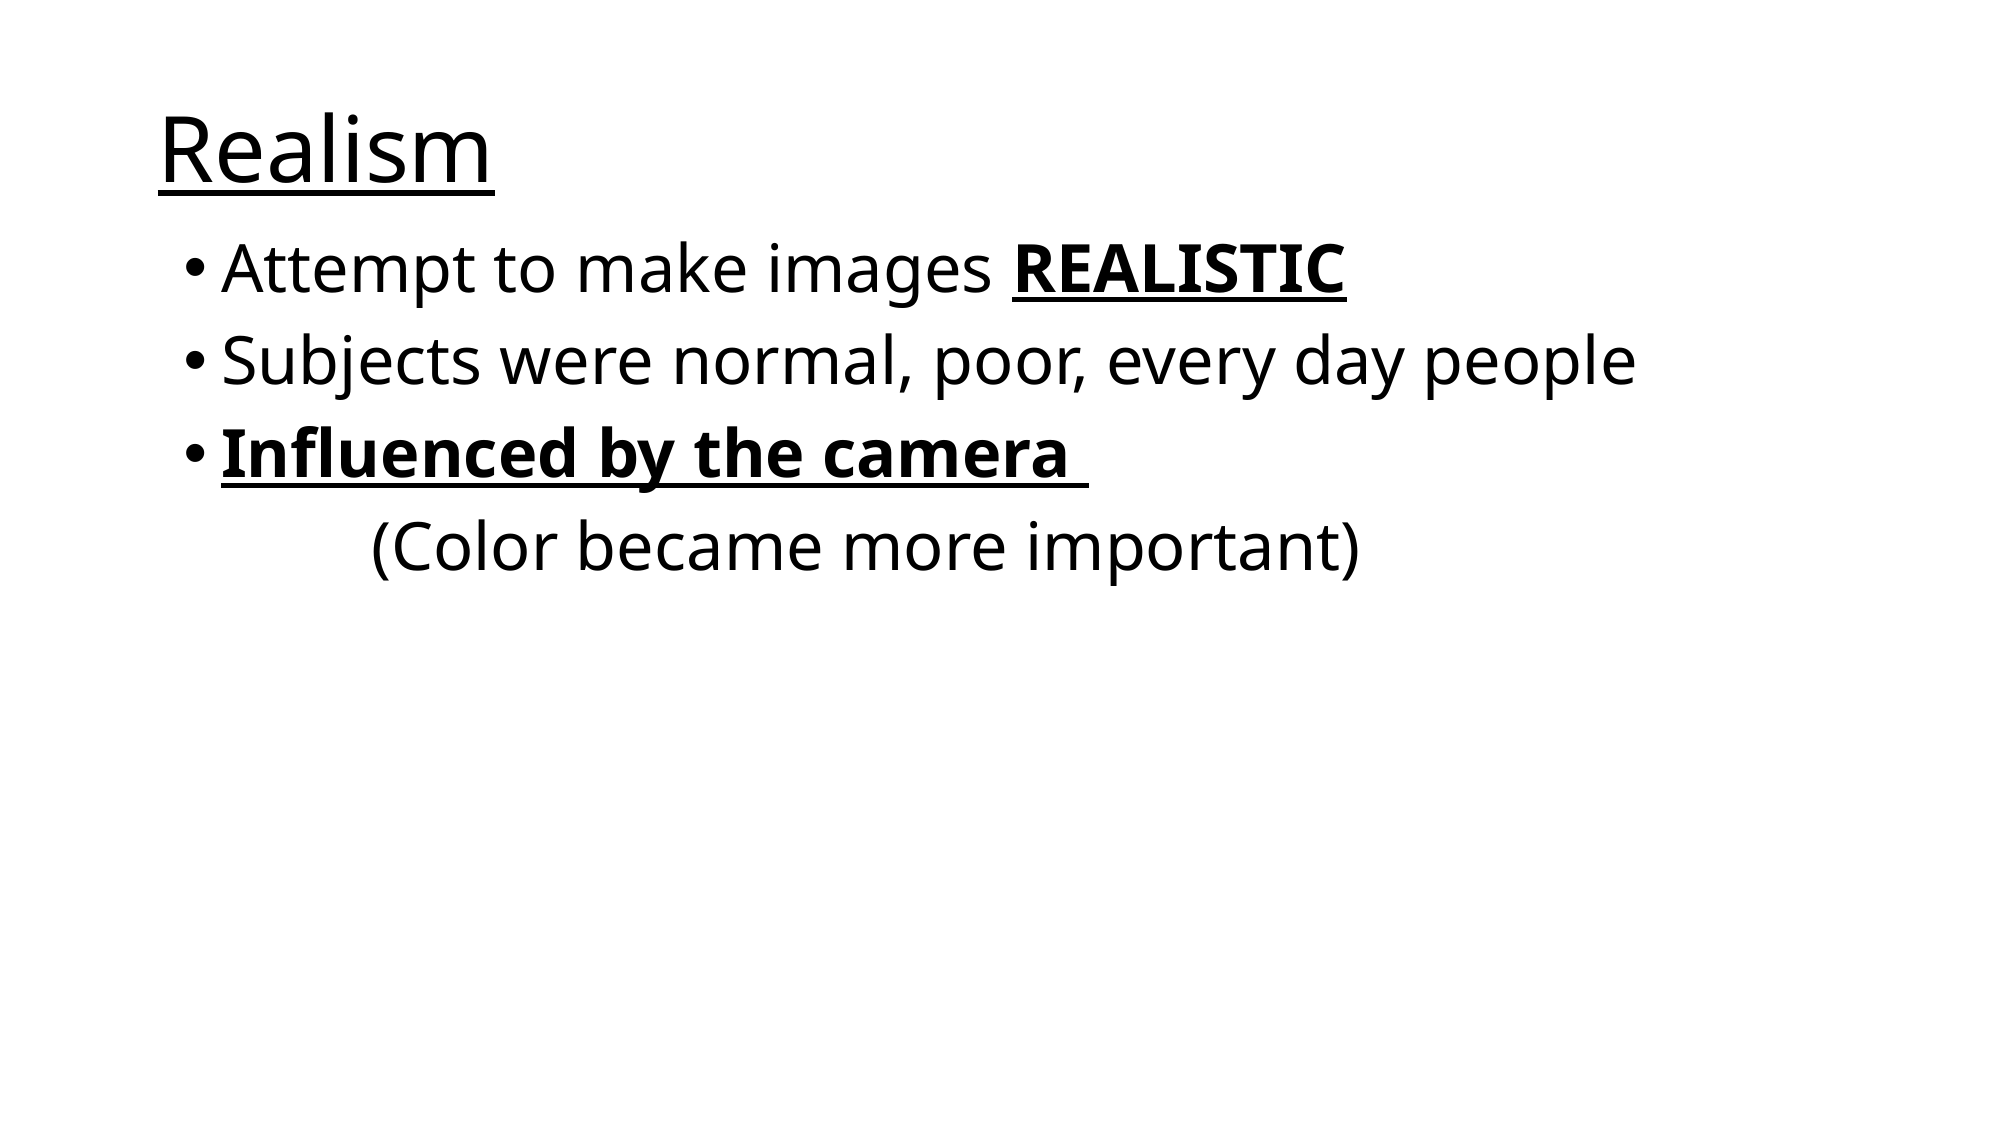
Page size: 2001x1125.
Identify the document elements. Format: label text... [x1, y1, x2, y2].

title Realism [142, 44, 1868, 262]
list Attempt to make images REALISTIC Subjects were normal, poor, every day people Influenced by the camera (Color became more important) [168, 227, 1909, 941]
